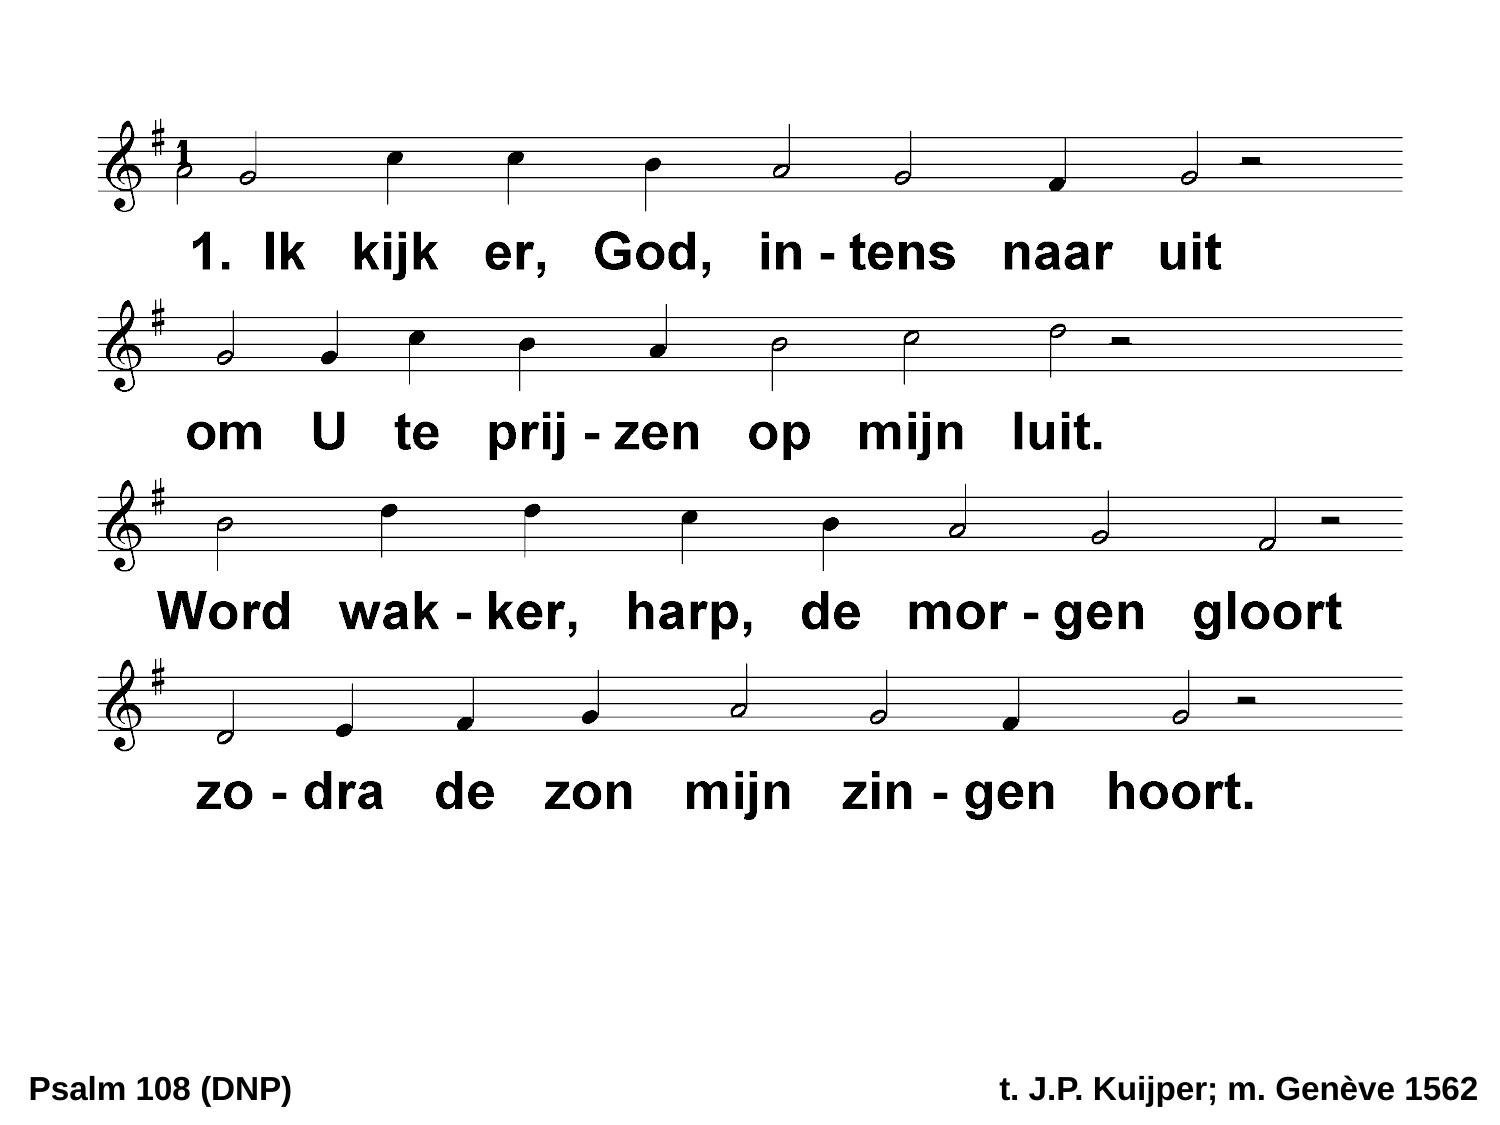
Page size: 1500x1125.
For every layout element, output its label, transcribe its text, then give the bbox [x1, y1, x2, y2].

text_box Psalm 108 (DNP) t. J.P. Kuijper; m. Genève 1562 [13, 1059, 1495, 1115]
picture [83, 103, 1417, 834]
